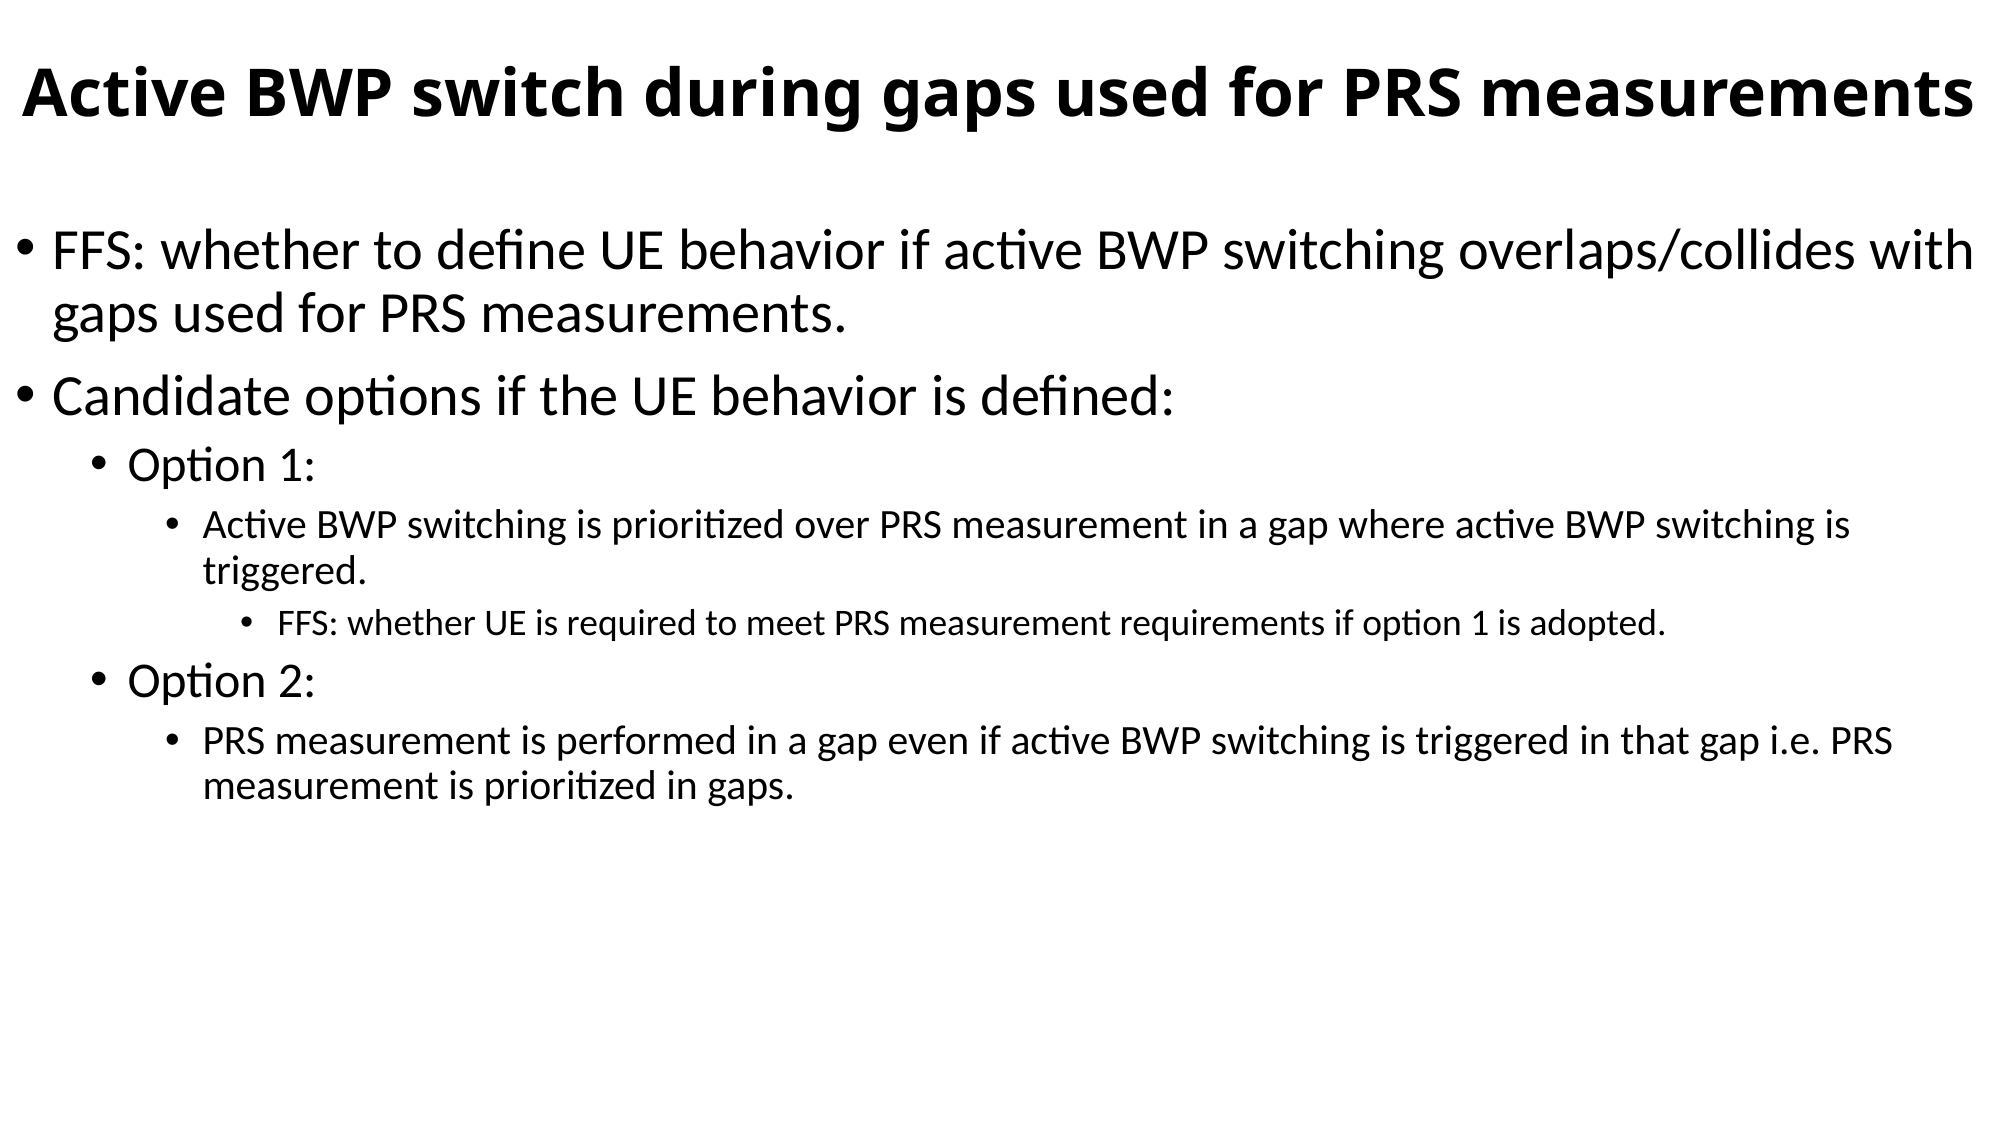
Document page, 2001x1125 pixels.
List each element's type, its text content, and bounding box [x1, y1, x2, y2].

list FFS: whether to define UE behavior if active BWP switching overlaps/collides with gaps used for PRS measurements. Candidate options if the UE behavior is defined: Option 1: Active BWP switching is prioritized over PRS measurement in a gap where active BWP switching is triggered. FFS: whether UE is required to meet PRS measurement requirements if option 1 is adopted. Option 2: PRS measurement is performed in a gap even if active BWP switching is triggered in that gap i.e. PRS measurement is prioritized in gaps. [0, 211, 2000, 1116]
title Active BWP switch during gaps used for PRS measurements [0, 41, 2000, 148]
